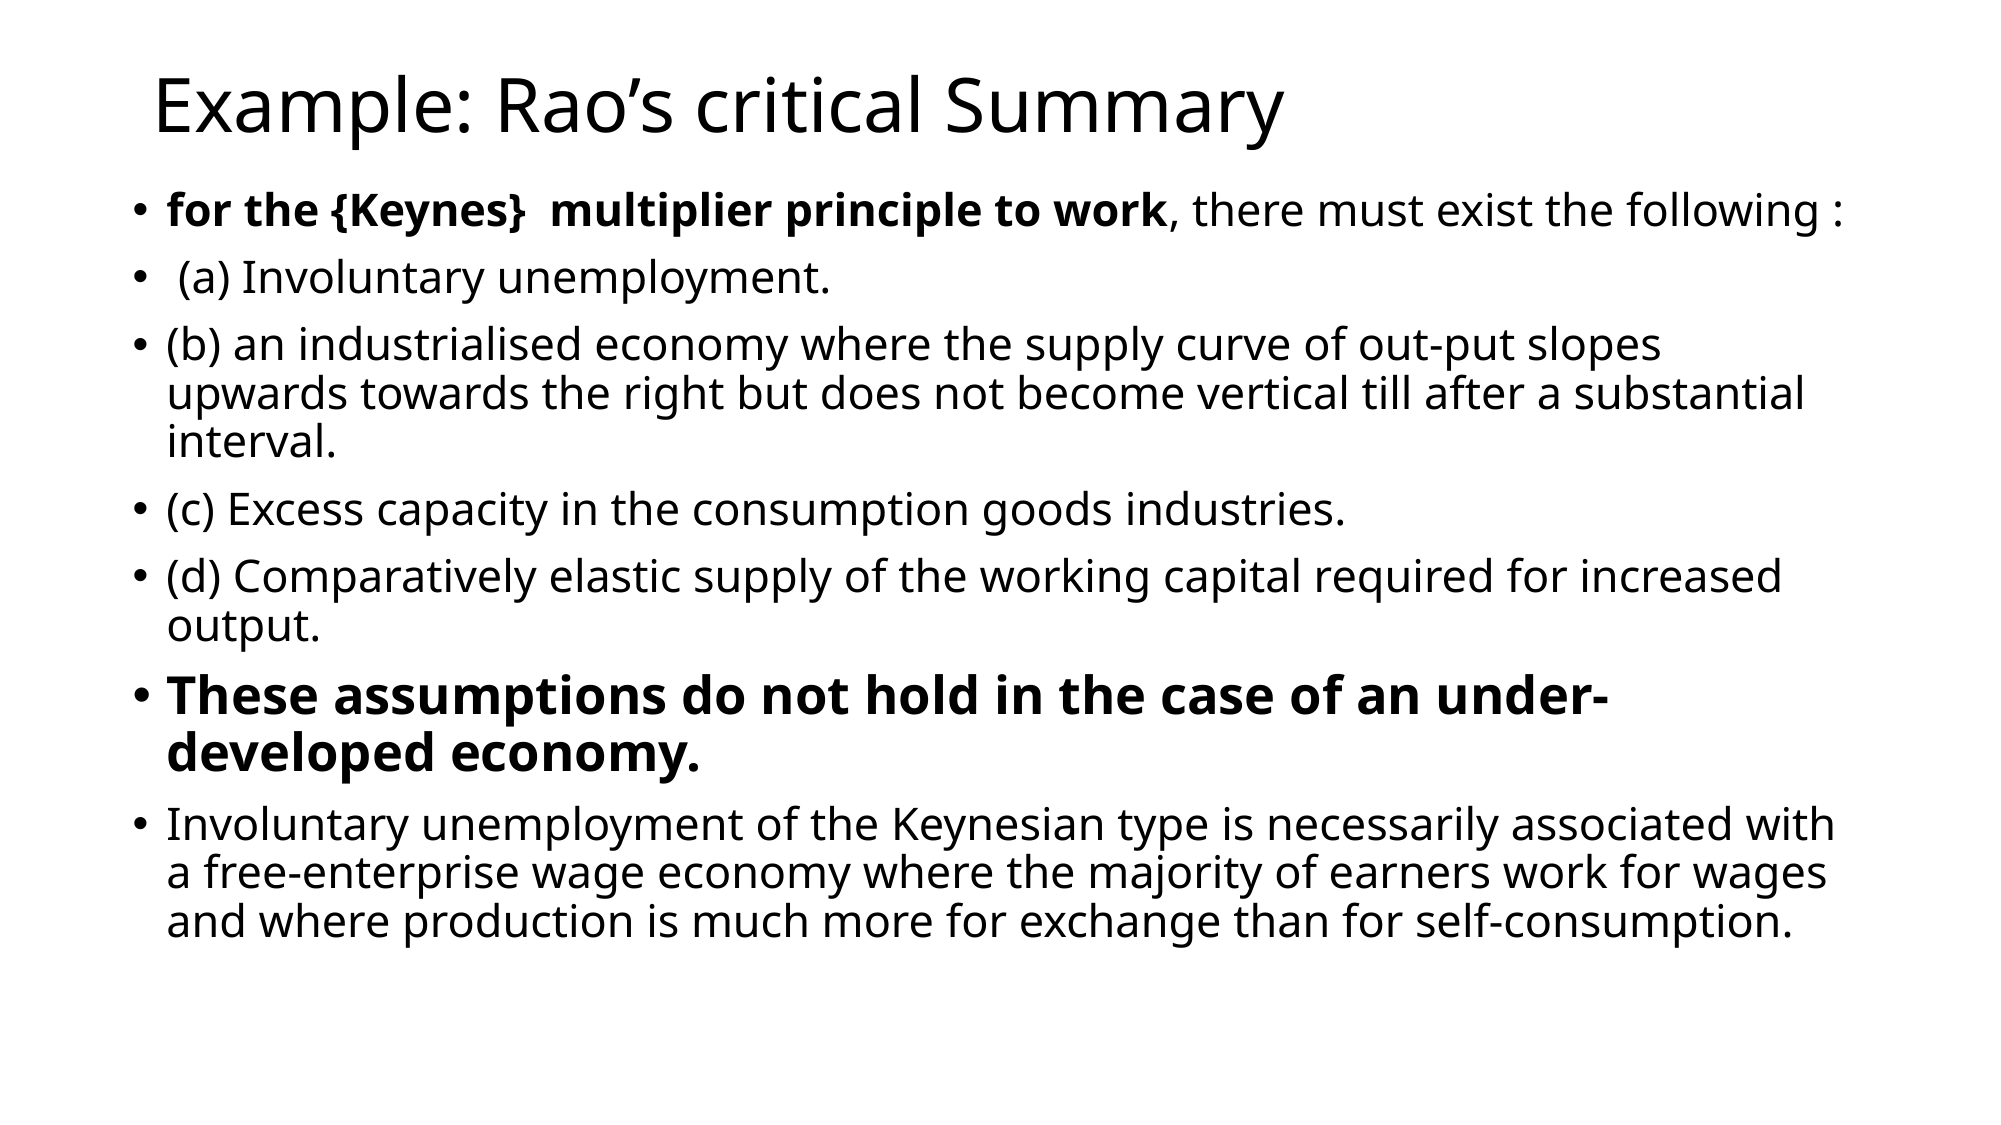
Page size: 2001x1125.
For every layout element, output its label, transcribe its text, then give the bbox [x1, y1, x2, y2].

title Example: Rao’s critical Summary [137, 59, 1863, 157]
list for the {Keynes} multiplier principle to work, there must exist the following : (a) Involuntary unemployment. (b) an industrialised economy where the supply curve of out-put slopes upwards towards the right but does not become vertical till after a substantial interval. (c) Excess capacity in the consumption goods industries. (d) Comparatively elastic supply of the working capital required for increased output. These assumptions do not hold in the case of an under-developed economy. Involuntary unemployment of the Keynesian type is necessarily associated with a free-enterprise wage economy where the majority of earners work for wages and where production is much more for exchange than for self-consumption. [117, 179, 1863, 1014]
